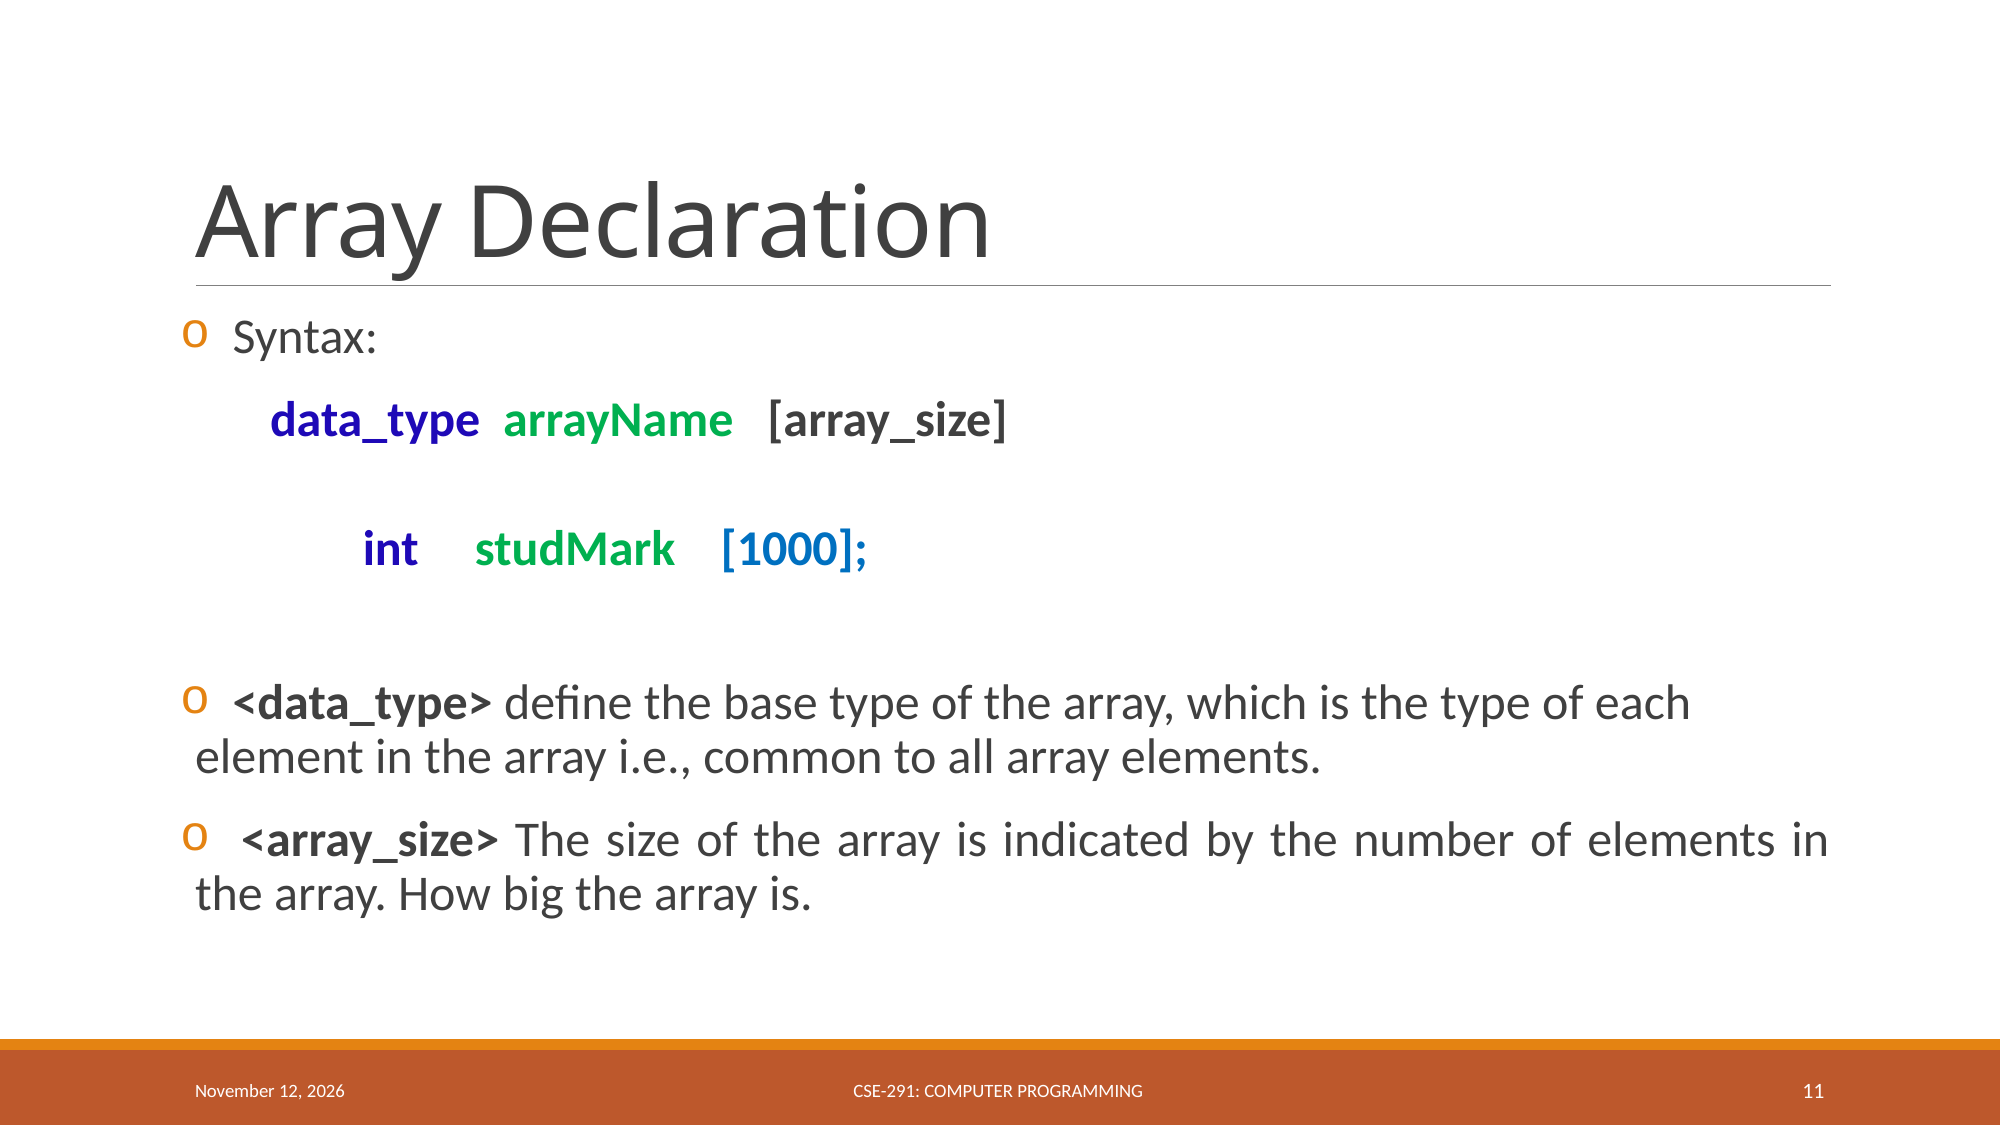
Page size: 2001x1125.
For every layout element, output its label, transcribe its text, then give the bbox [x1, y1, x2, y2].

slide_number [180, 1059, 586, 1120]
list Syntax: data_type arrayName [array_size] int studMark [1000]; <data_type> define the base type of the array, which is the type of each element in the array i.e., common to all array elements. <array_size> The size of the array is indicated by the number of elements in the array. How big the array is. [180, 302, 1830, 963]
slide_number 11 [1624, 1059, 1840, 1120]
title Array Declaration [180, 47, 1830, 285]
footer CSE-291: Computer Programming [604, 1059, 1396, 1120]
